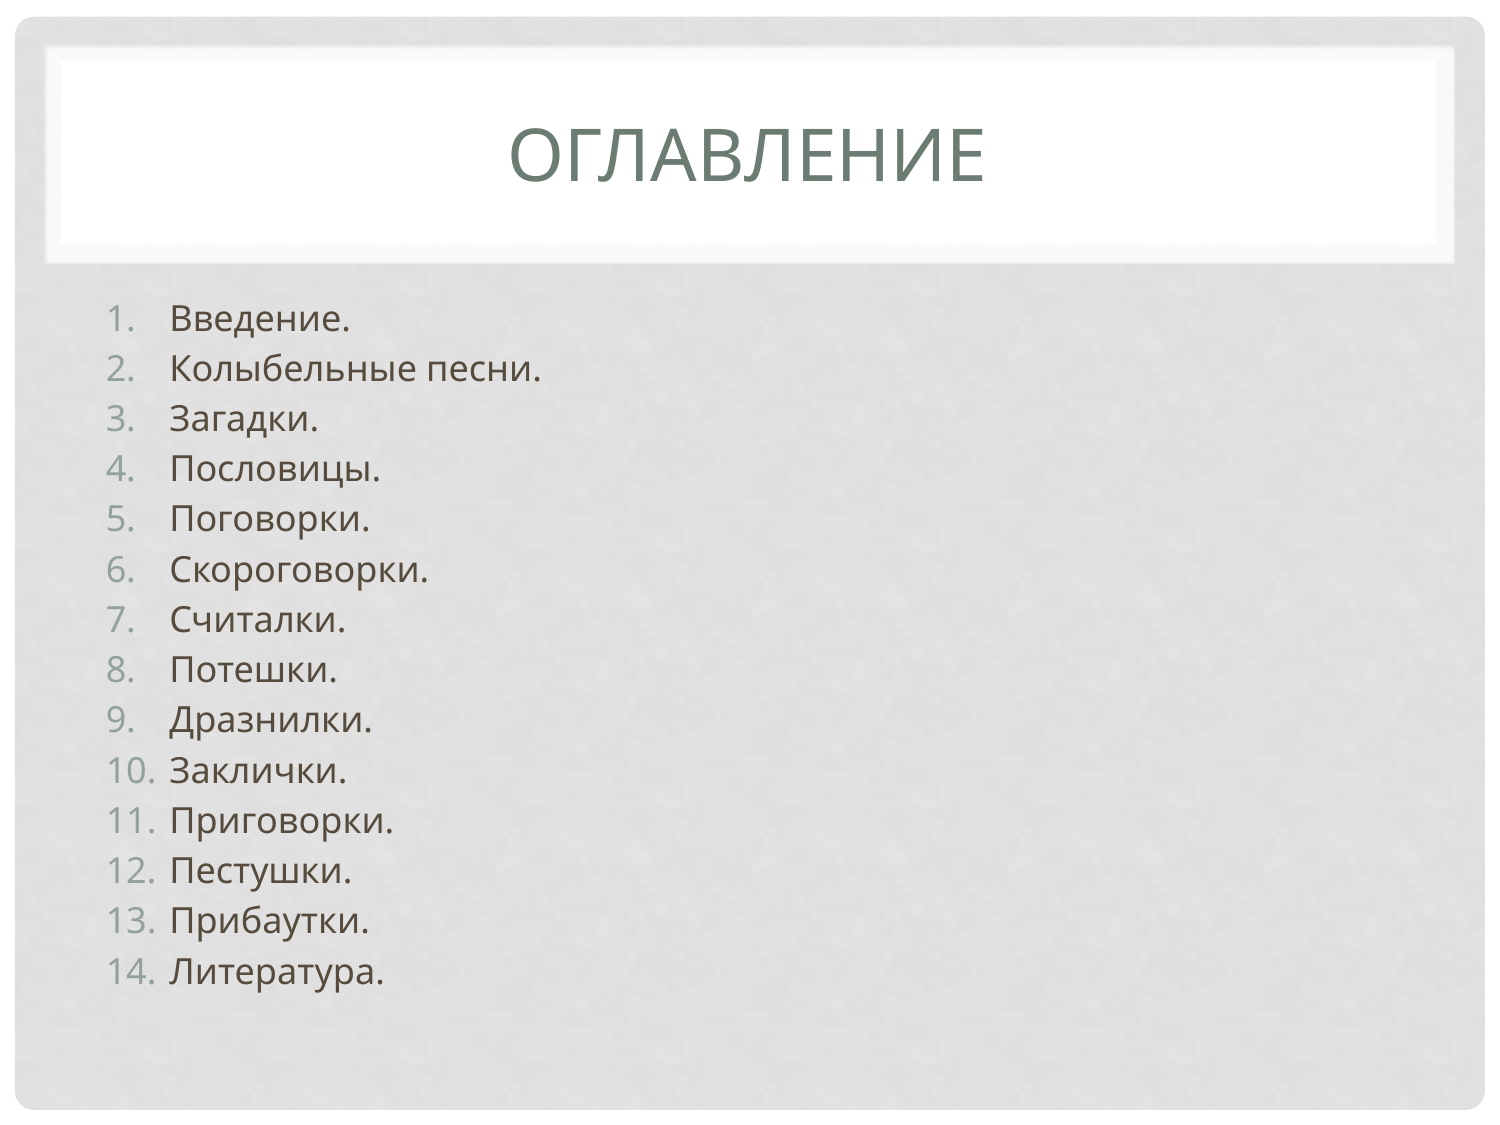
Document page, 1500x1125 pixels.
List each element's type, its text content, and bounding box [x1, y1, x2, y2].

list Введение. Колыбельные песни. Загадки. Пословицы. Поговорки. Скороговорки. Считалки. Потешки. Дразнилки. Заклички. Приговорки. Пестушки. Прибаутки. Литература. [75, 287, 1425, 1005]
title Оглавление [69, 66, 1425, 238]
